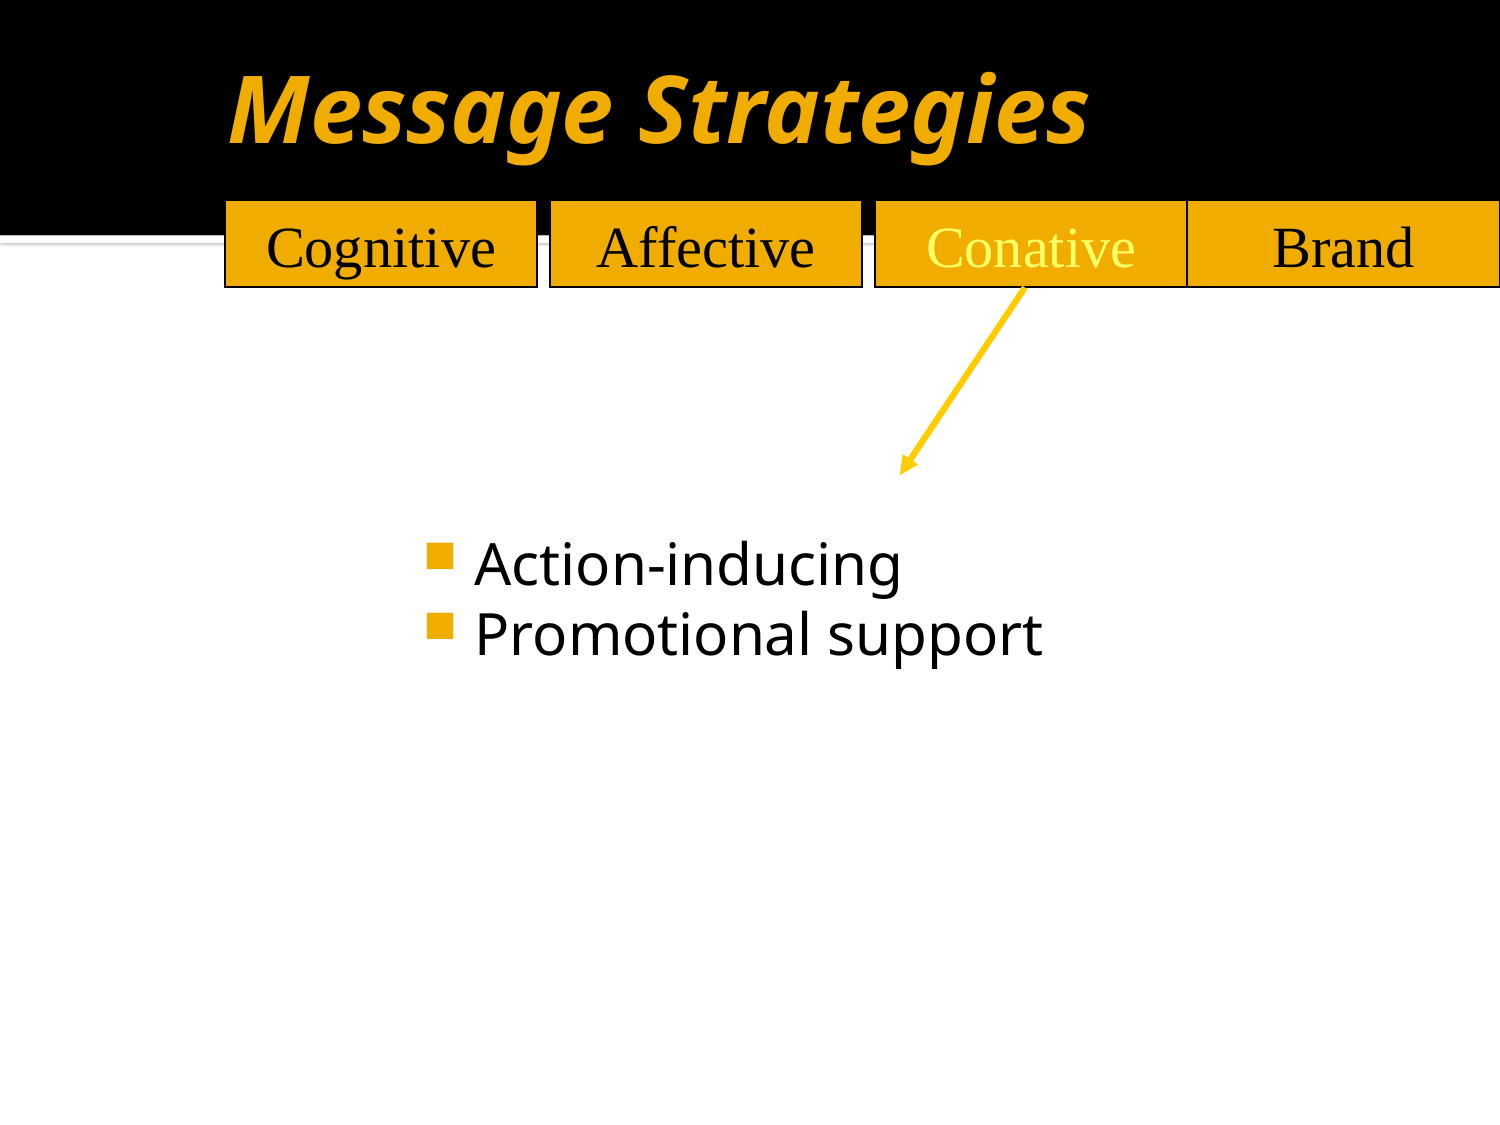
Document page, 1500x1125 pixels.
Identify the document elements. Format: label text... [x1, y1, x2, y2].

text_box Brand [1187, 199, 1500, 288]
text_box Affective [549, 199, 863, 288]
text_box [900, 287, 1026, 475]
text_box Conative [874, 199, 1187, 288]
text_box Cognitive [224, 199, 538, 288]
list Action-inducing Promotional support [387, 512, 1163, 1000]
title Message Strategies [212, 37, 1488, 175]
